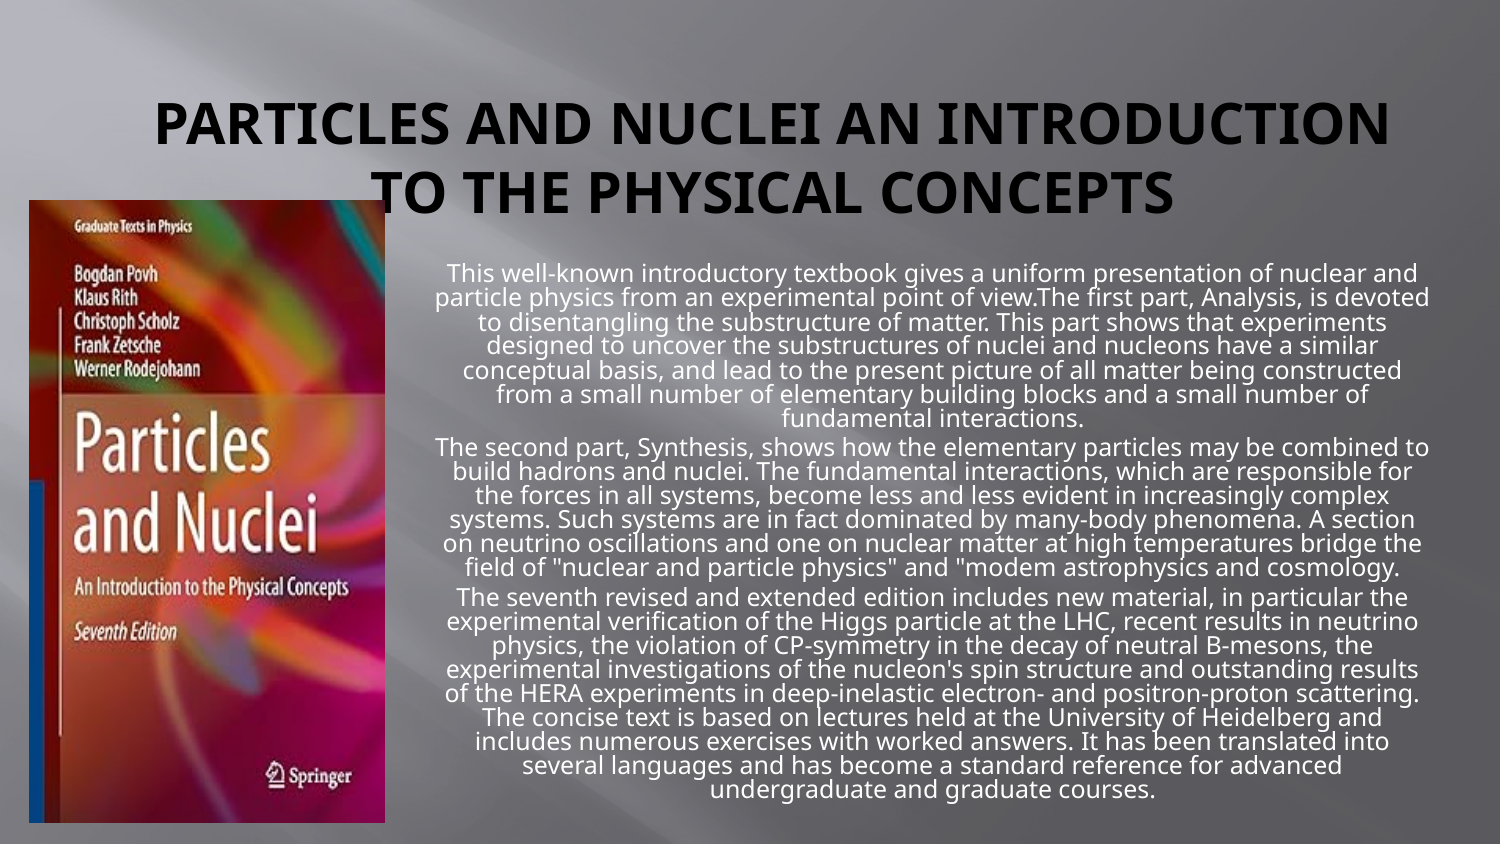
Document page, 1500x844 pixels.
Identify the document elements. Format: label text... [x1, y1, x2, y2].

subtitle This well-known introductory textbook gives a uniform presentation of nuclear and particle physics from an experimental point of view.The first part, Analysis, is devoted to disentangling the substructure of matter. This part shows that experiments designed to uncover the substructures of nuclei and nucleons have a similar conceptual basis, and lead to the present picture of all matter being constructed from a small number of elementary building blocks and a small number of fundamental interactions. The second part, Synthesis, shows how the elementary particles may be combined to build hadrons and nuclei. The fundamental interactions, which are responsible for the forces in all systems, become less and less evident in increasingly complex systems. Such systems are in fact dominated by many-body phenomena. A section on neutrino oscillations and one on nuclear matter at high temperatures bridge the field of "nuclear and particle physics" and "modem astrophysics and cosmology. The seventh revised and extended edition includes new material, in particular the experimental verification of the Higgs particle at the LHC, recent results in neutrino physics, the violation of CP-symmetry in the decay of neutral B-mesons, the experimental investigations of the nucleon's spin structure and outstanding results of the HERA experiments in deep-inelastic electron- and positron-proton scattering. The concise text is based on lectures held at the University of Heidelberg and includes numerous exercises with worked answers. It has been translated into several languages and has become a standard reference for advanced undergraduate and graduate courses. [419, 221, 1448, 824]
title Particles and Nuclei An Introduction to the Physical Concepts [135, 43, 1411, 221]
picture [29, 200, 385, 823]
